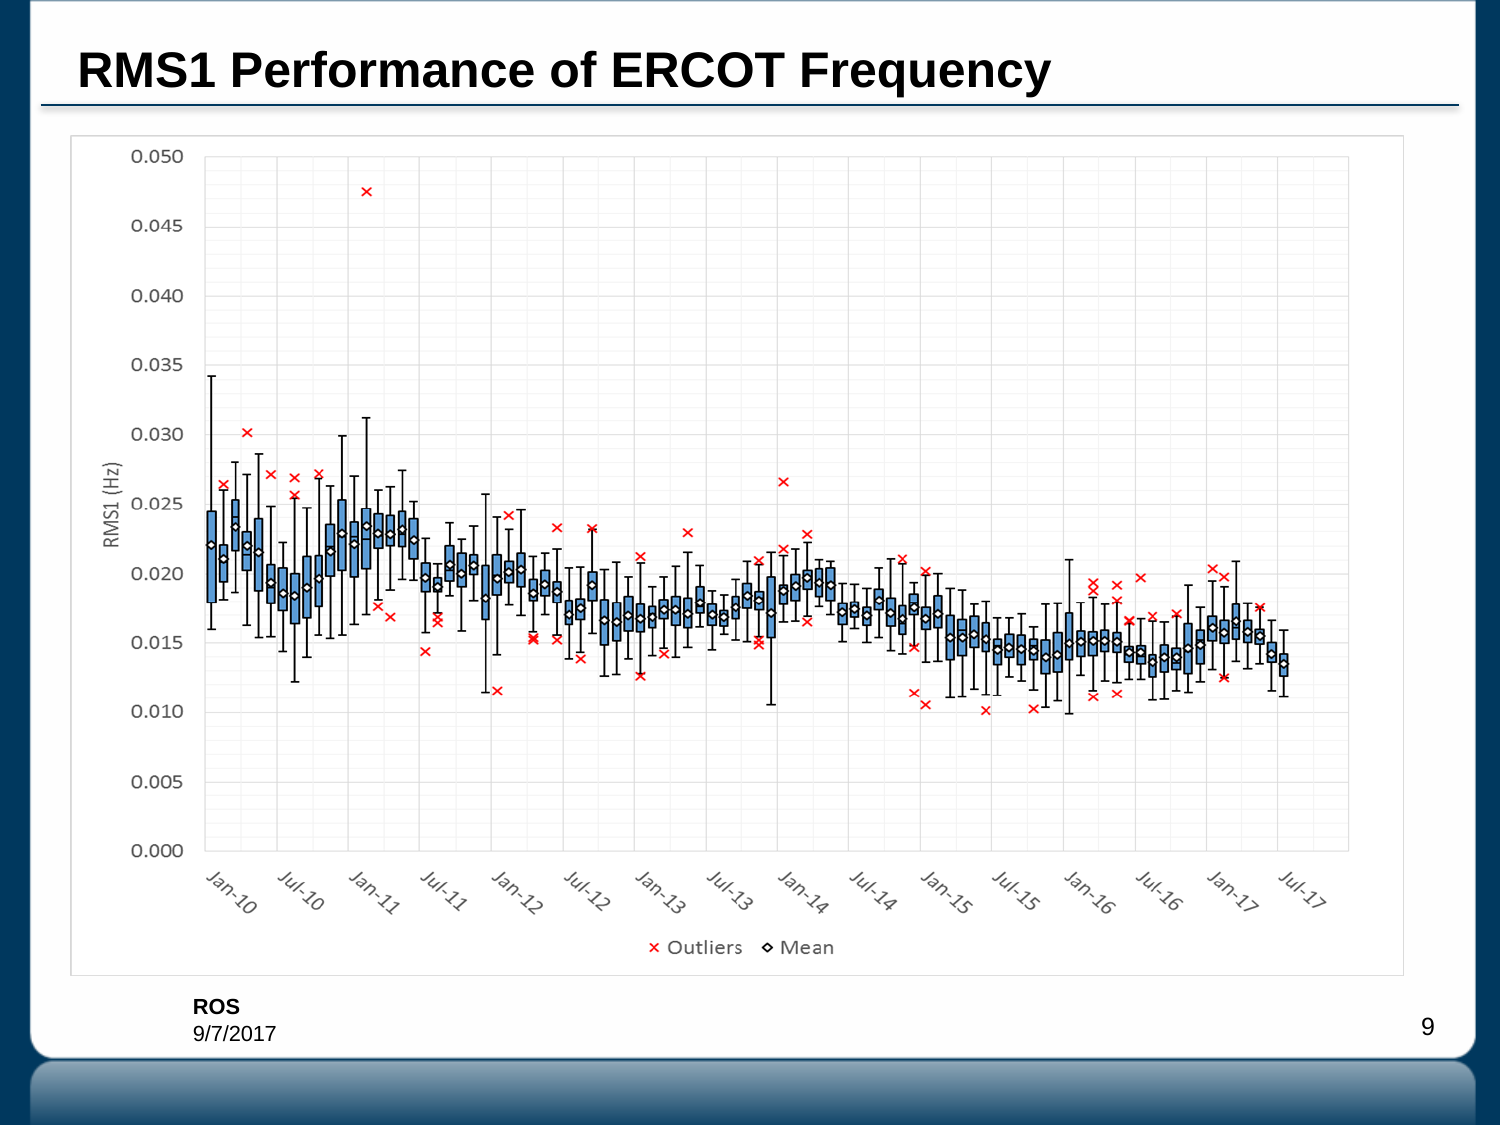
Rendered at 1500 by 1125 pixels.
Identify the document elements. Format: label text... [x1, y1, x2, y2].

title RMS1 Performance of ERCOT Frequency [62, 29, 1450, 106]
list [70, 135, 1405, 976]
picture [0, 0, 1500, 1125]
